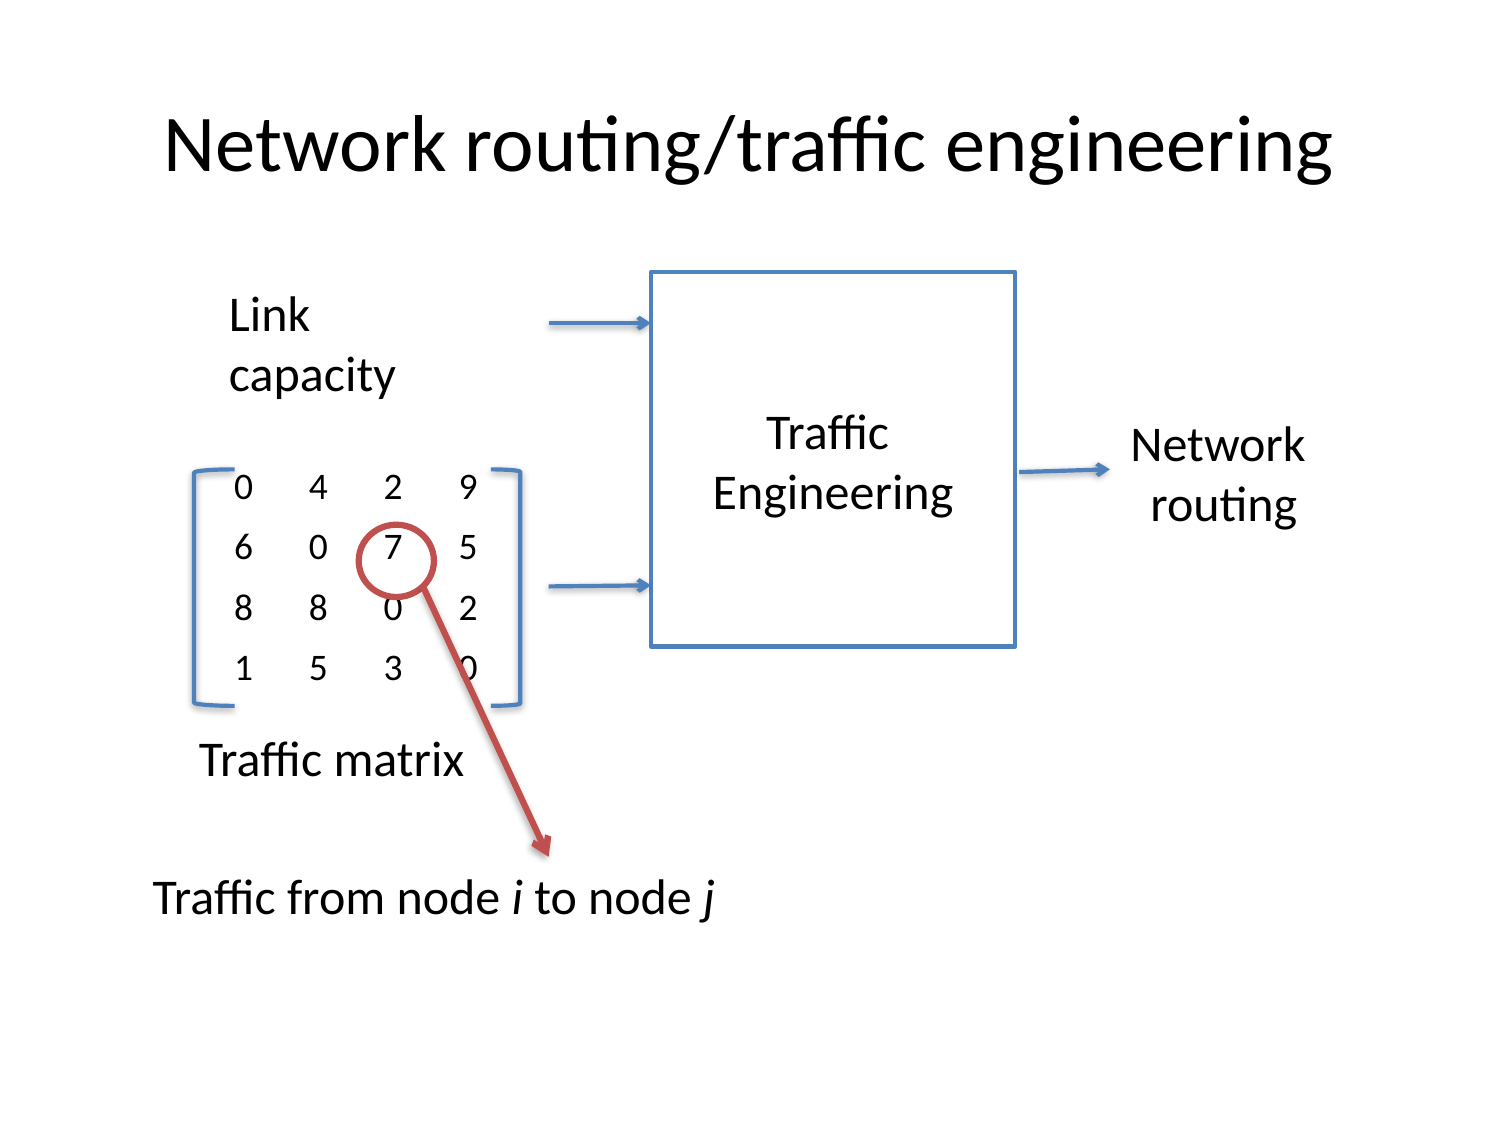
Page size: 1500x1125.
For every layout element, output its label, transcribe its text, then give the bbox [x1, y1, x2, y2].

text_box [126, 524, 742, 933]
text_box Traffic Engineering [649, 270, 1017, 649]
text_box [490, 467, 523, 523]
table_header 4 [281, 463, 356, 523]
text_box Link capacity [208, 268, 510, 356]
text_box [1018, 469, 1111, 473]
table_header 9 [431, 463, 505, 523]
table_header 0 [206, 463, 281, 523]
text_box Network routing [1115, 403, 1332, 539]
text_box [191, 467, 235, 523]
table_header 2 [356, 463, 431, 523]
list [75, 262, 1425, 1005]
title Network routing/traffic engineering [75, 45, 1425, 233]
